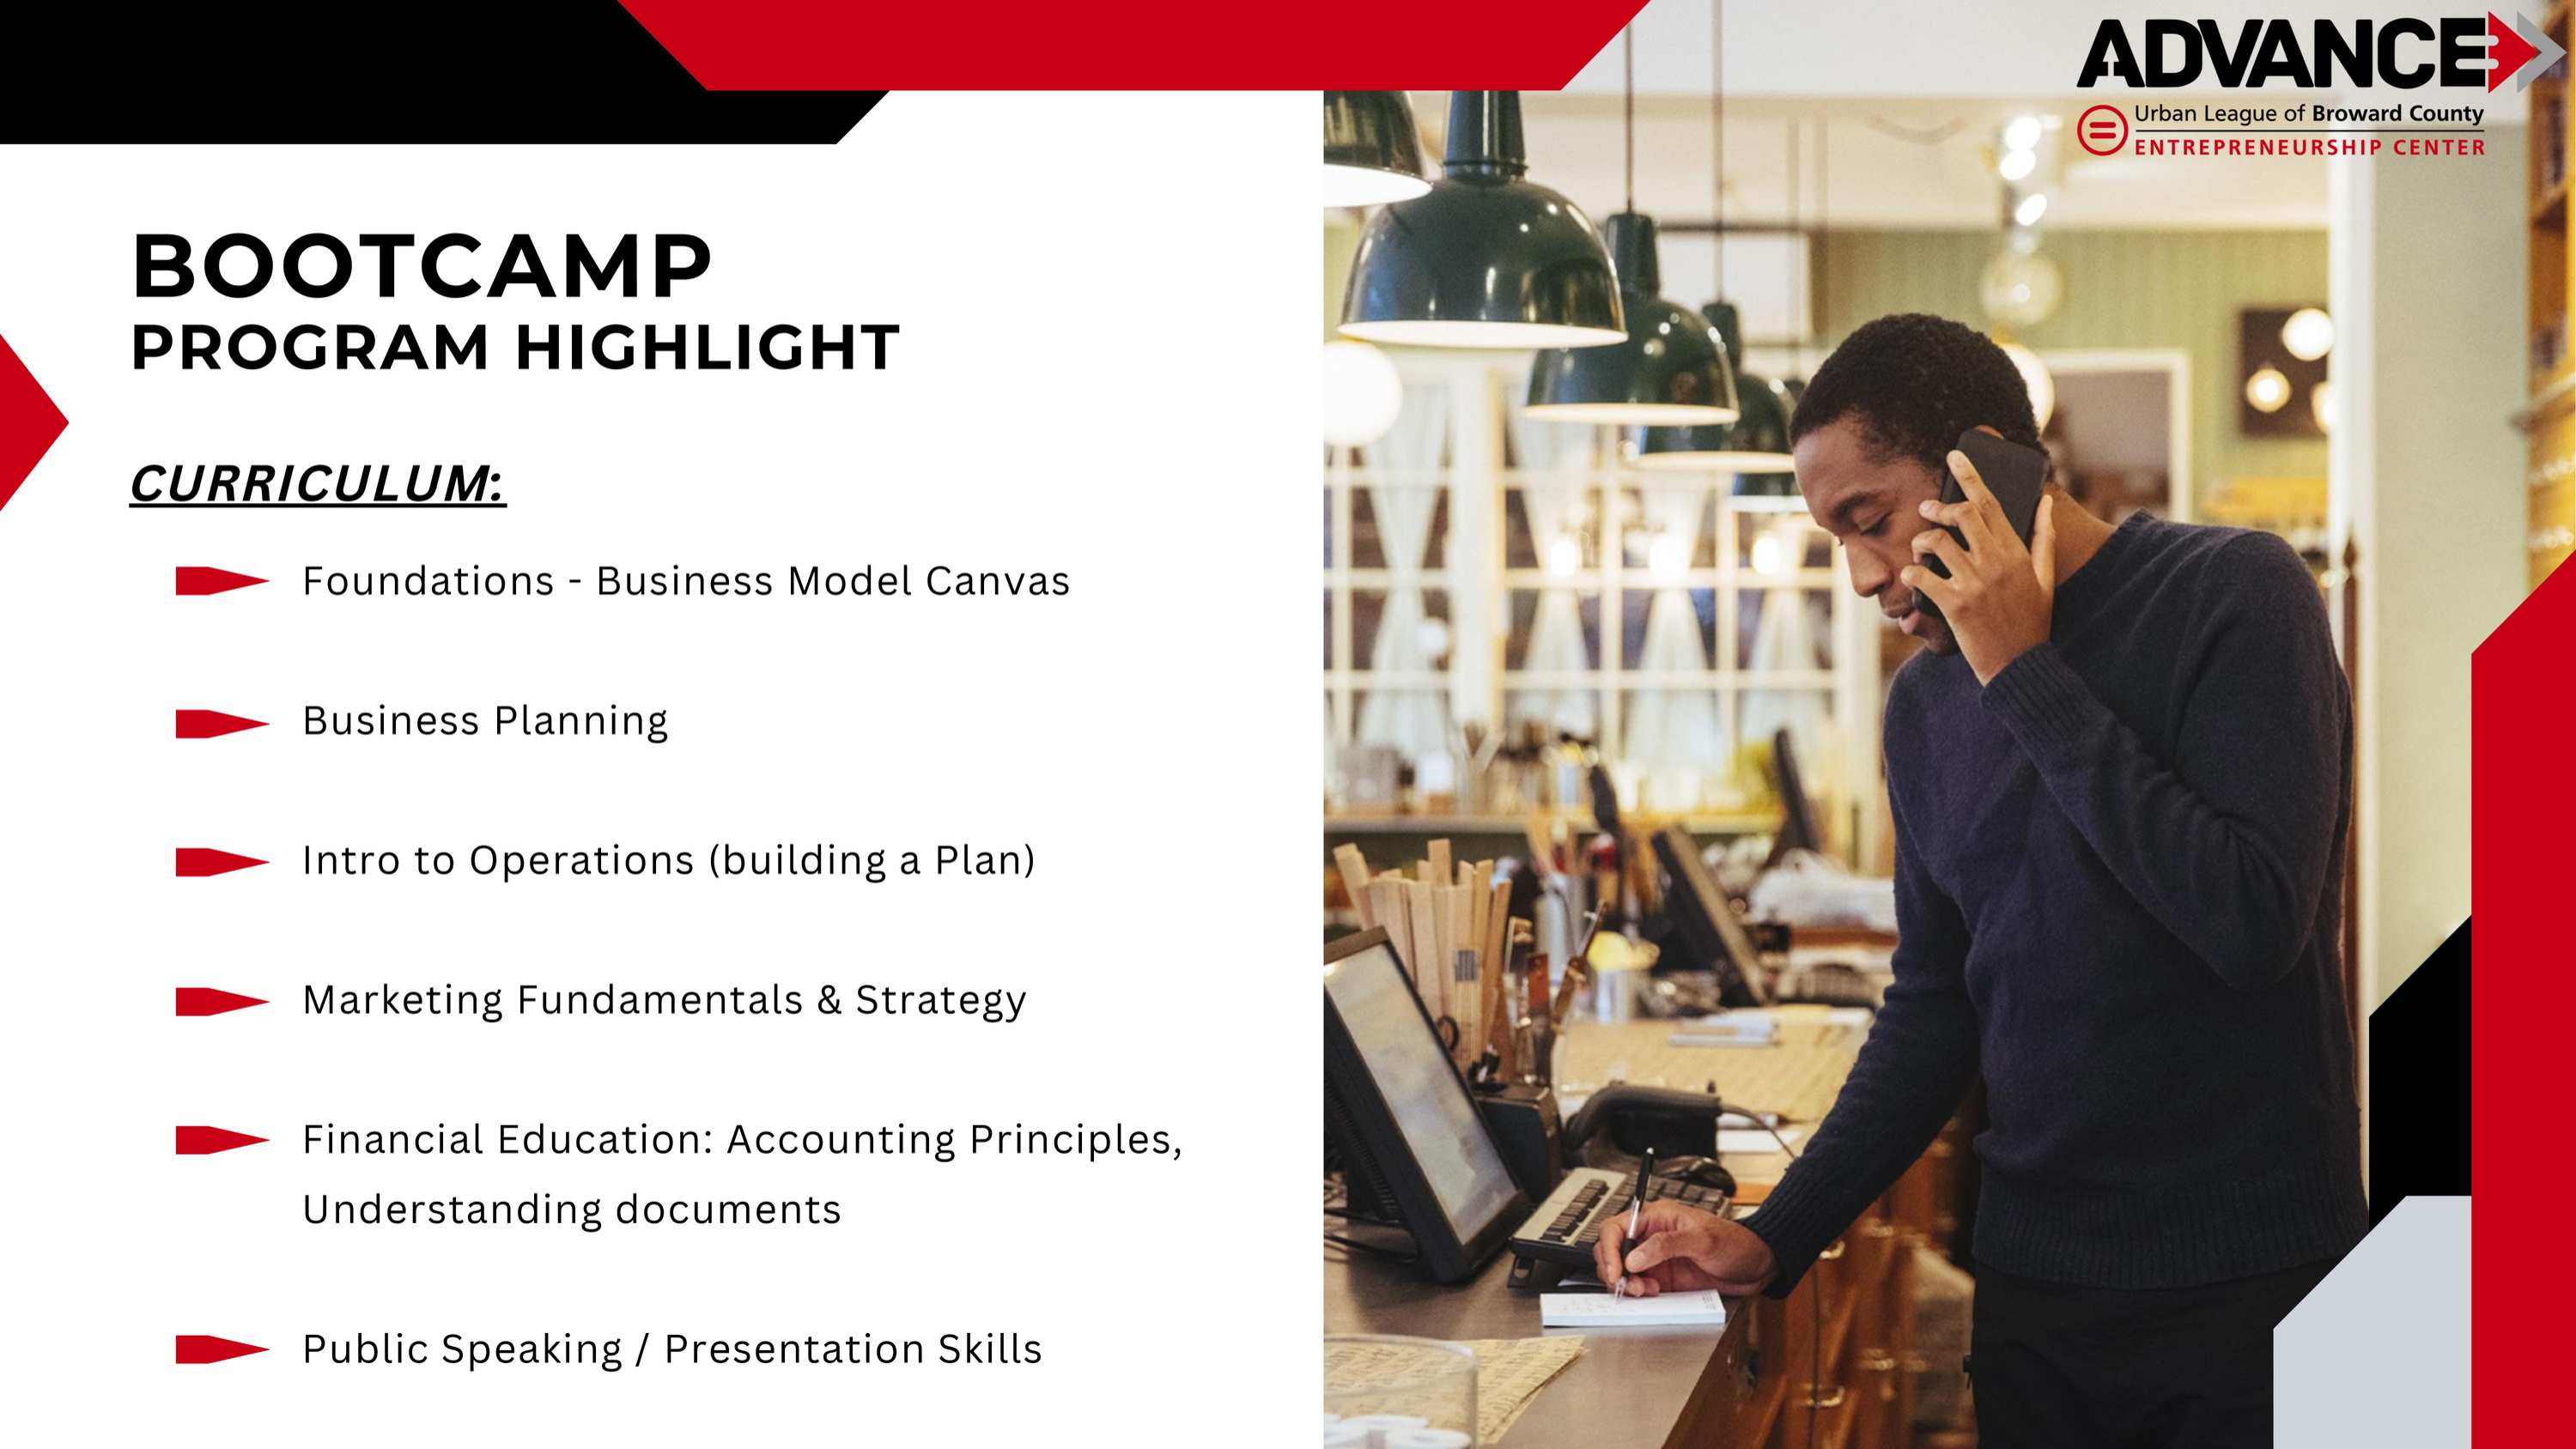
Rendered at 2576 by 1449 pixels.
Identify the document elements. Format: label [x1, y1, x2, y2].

text_box [0, 0, 2576, 1449]
